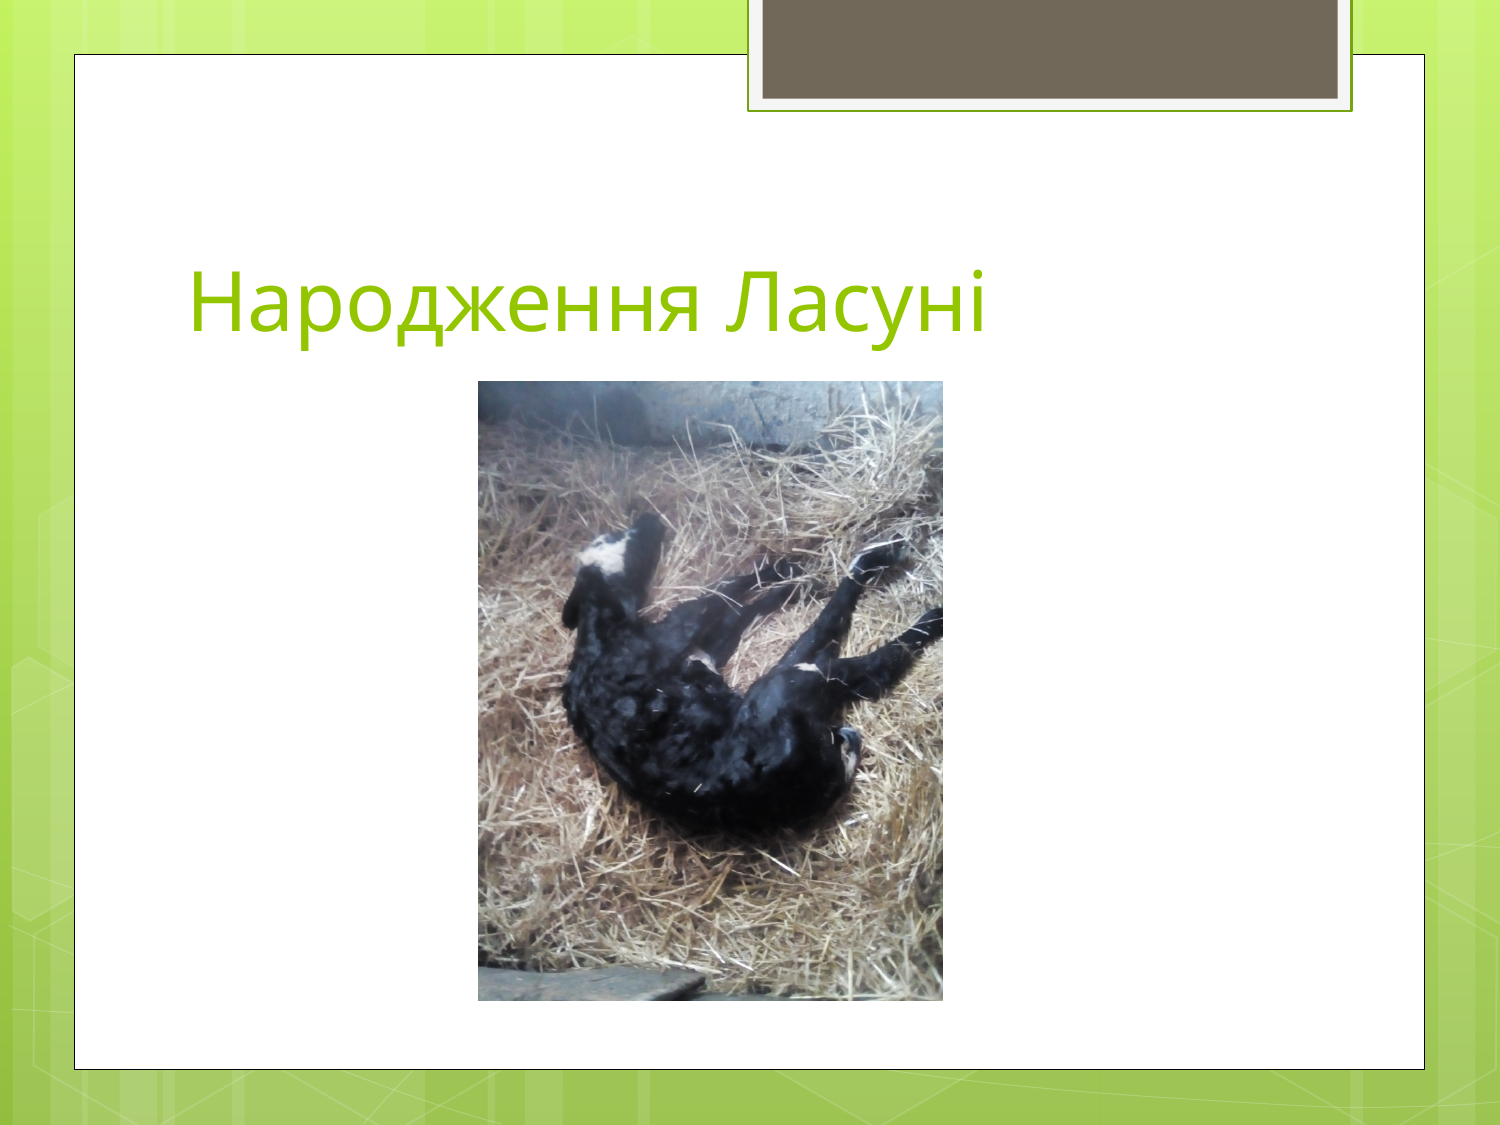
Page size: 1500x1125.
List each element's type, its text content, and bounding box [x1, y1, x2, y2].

title Народження Ласуні [171, 168, 1324, 357]
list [478, 380, 943, 1001]
